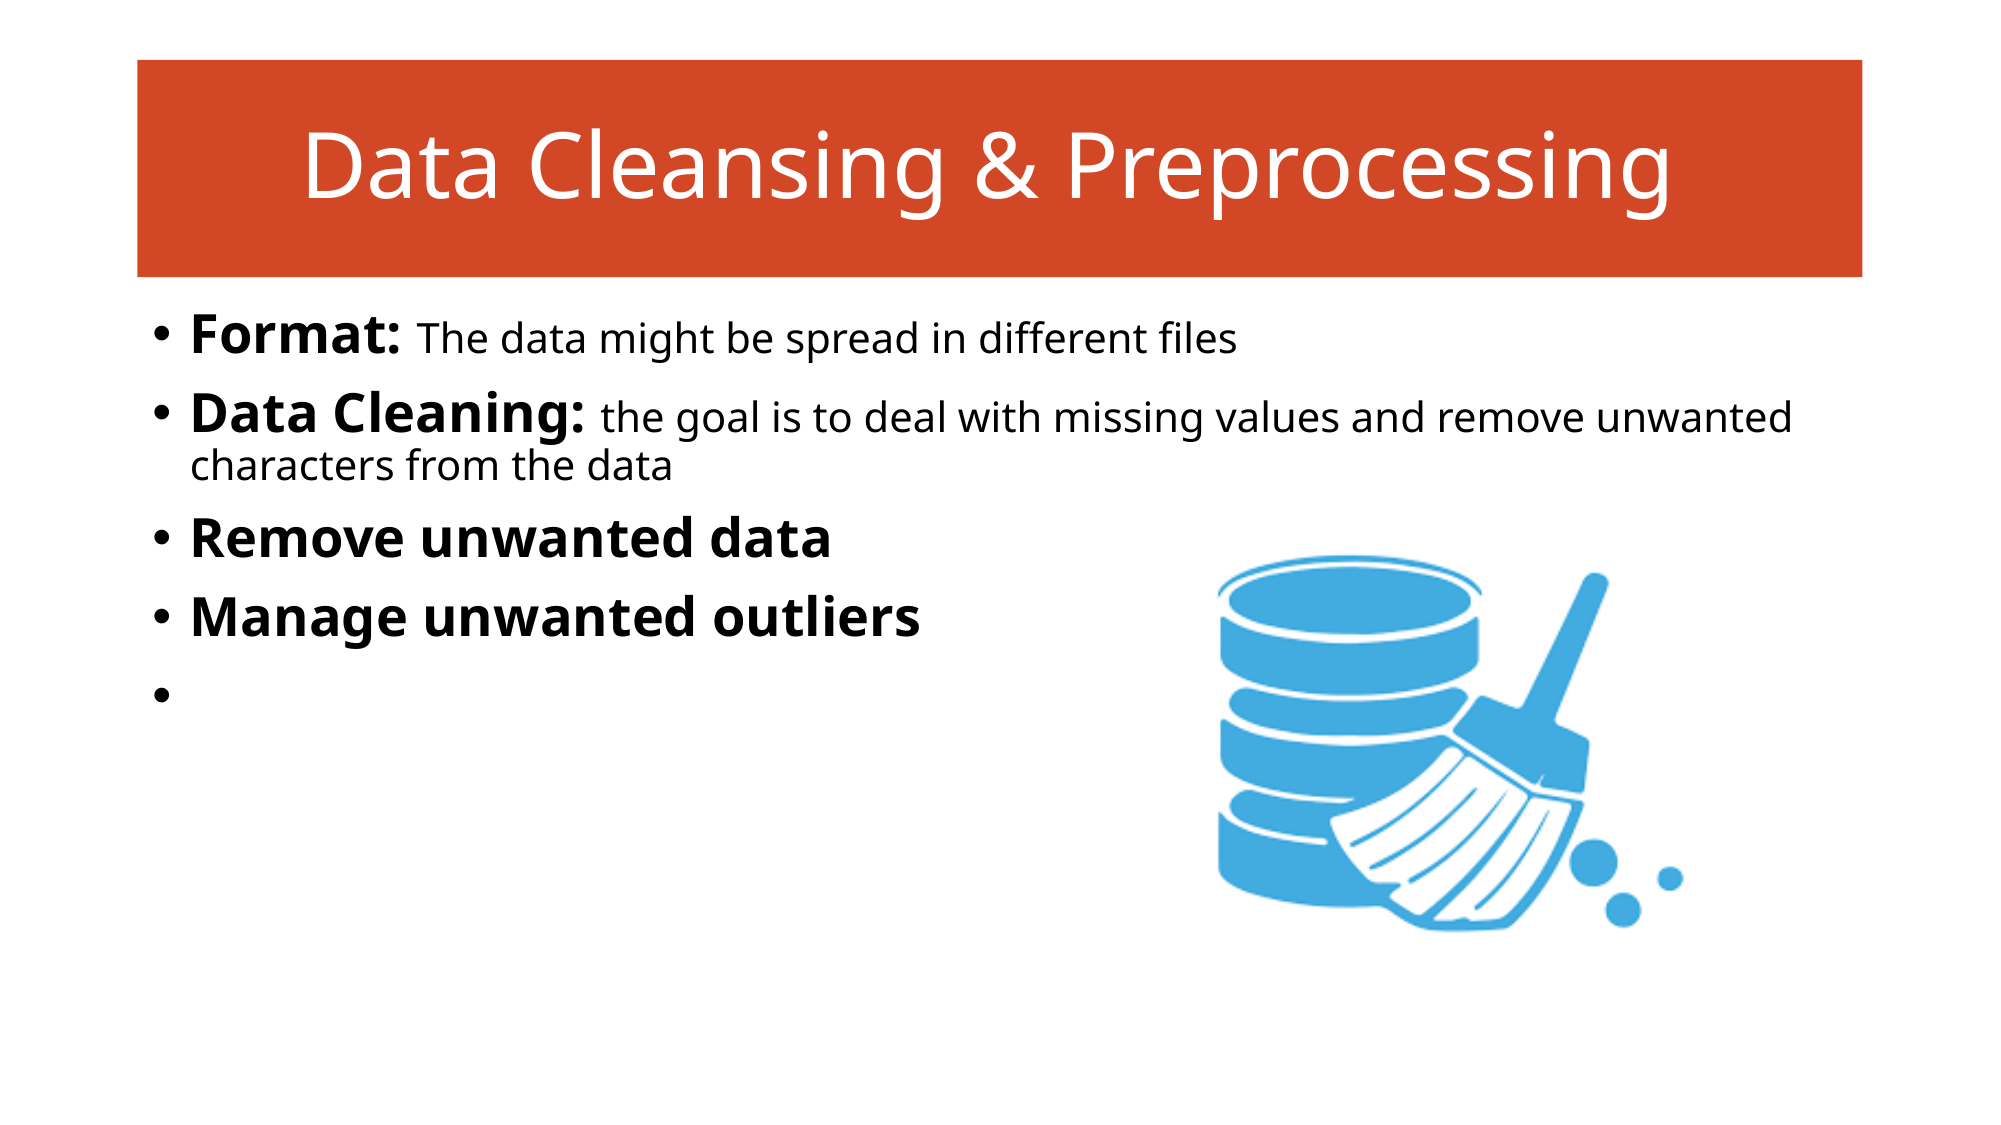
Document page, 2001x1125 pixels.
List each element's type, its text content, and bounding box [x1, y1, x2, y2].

text_box Format: The data might be spread in different files Data Cleaning: the goal is to deal with missing values and remove unwanted characters from the data Remove unwanted data Manage unwanted outliers [137, 299, 1863, 1014]
picture [1197, 508, 1708, 982]
text_box Data Cleansing & Preprocessing [137, 59, 1863, 278]
